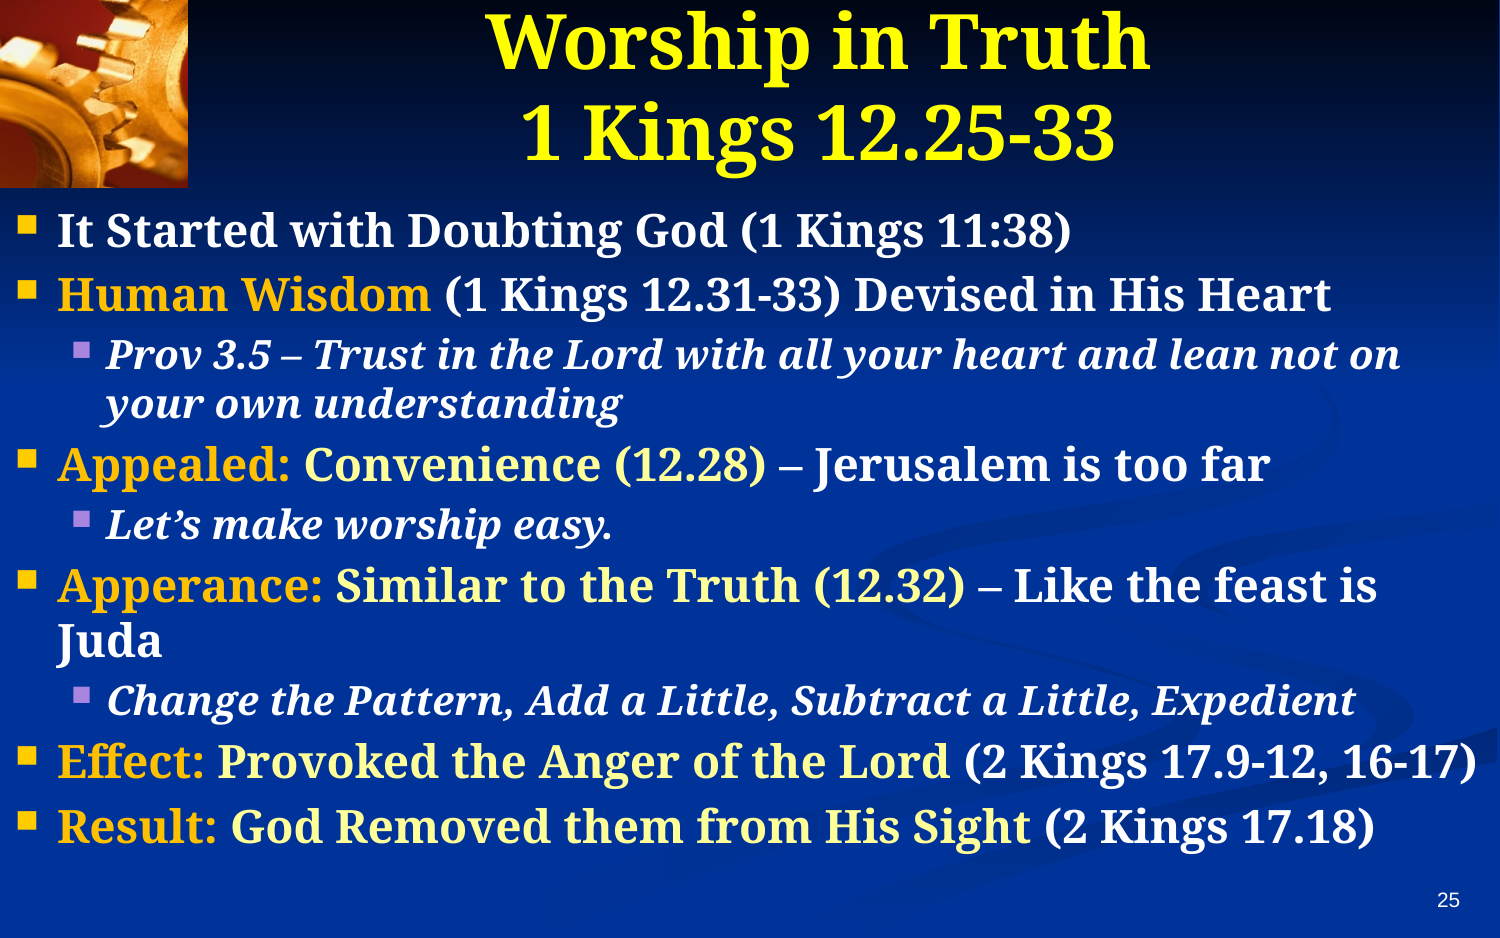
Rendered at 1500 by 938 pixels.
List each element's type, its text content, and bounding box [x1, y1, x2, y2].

picture [0, 0, 188, 188]
list It Started with Doubting God (1 Kings 11:38) Human Wisdom (1 Kings 12.31-33) Devised in His Heart Prov 3.5 – Trust in the Lord with all your heart and lean not on your own understanding Appealed: Convenience (12.28) – Jerusalem is too far Let’s make worship easy. Apperance: Similar to the Truth (12.32) – Like the feast is Juda Change the Pattern, Add a Little, Subtract a Little, Expedient Effect: Provoked the Anger of the Lord (2 Kings 17.9-12, 16-17) Result: God Removed them from His Sight (2 Kings 17.18) [0, 193, 1500, 920]
slide_number 25 [1199, 853, 1476, 920]
title Worship in Truth 1 Kings 12.25-33 [212, 5, 1426, 163]
